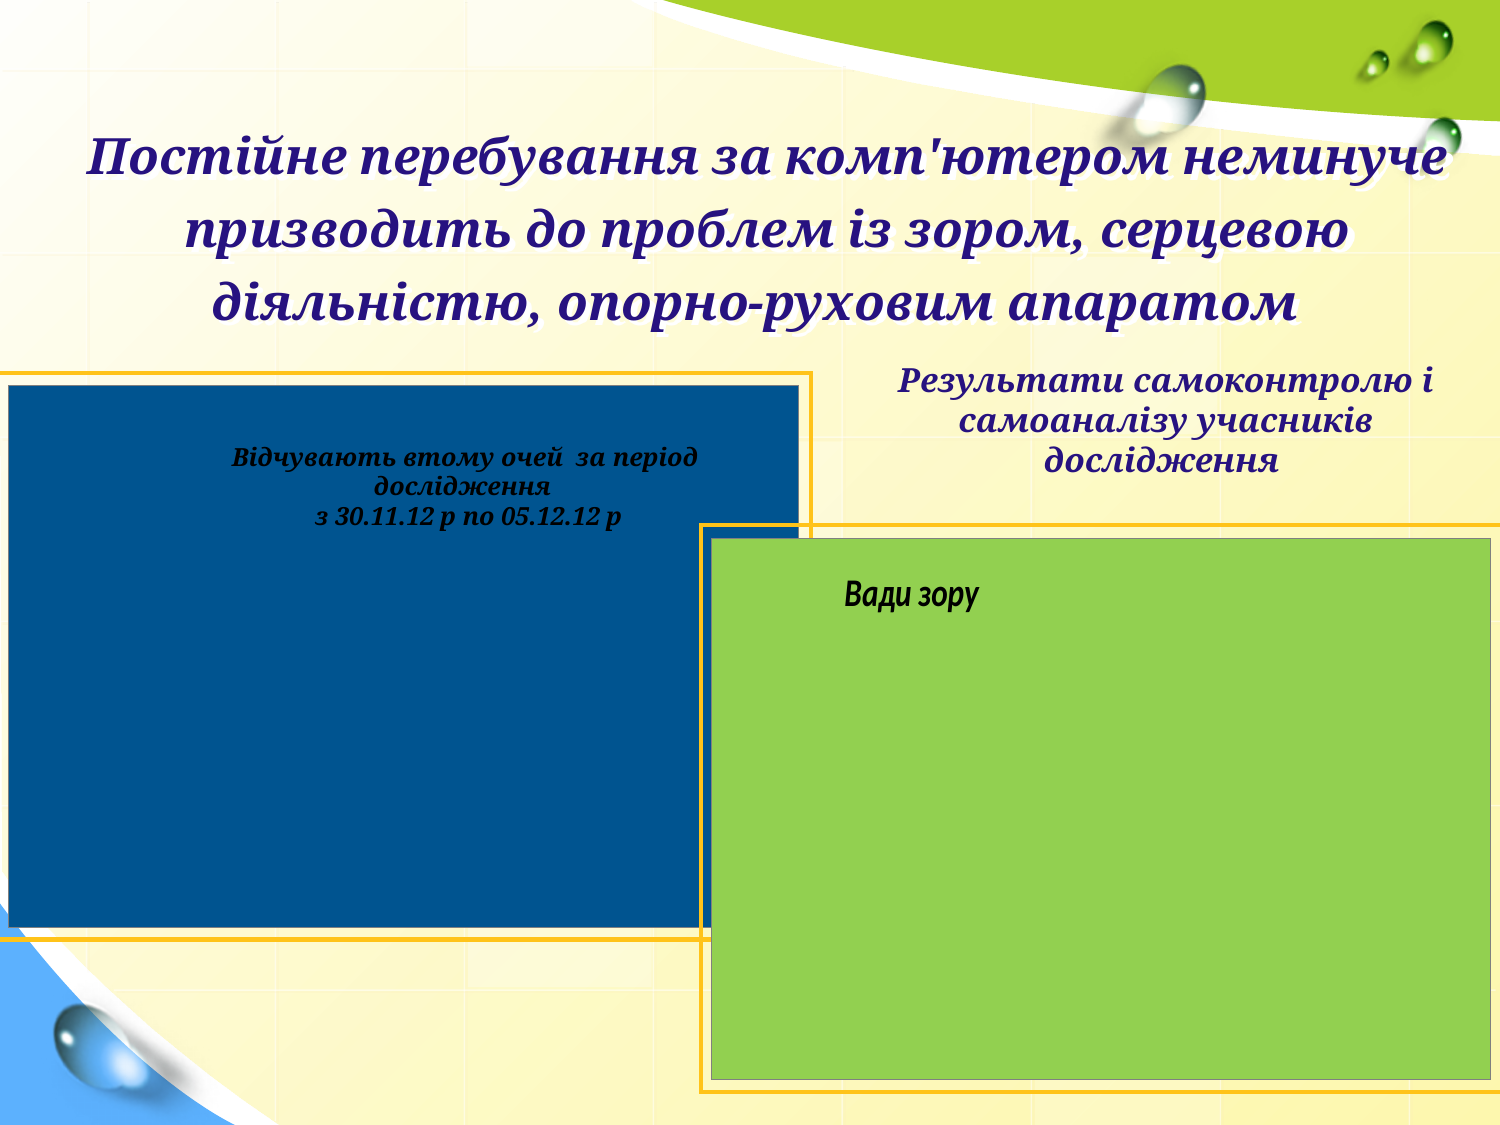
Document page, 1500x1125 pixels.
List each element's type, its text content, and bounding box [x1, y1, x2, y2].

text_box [0, 374, 809, 938]
title Постійне перебування за комп'ютером неминуче призводить до проблем із зором, серцевою діяльністю, опорно-руховим апаратом [34, 116, 1500, 399]
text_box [702, 527, 1500, 1090]
text_box Результати самоконтролю і самоаналізу учасників дослідження [855, 351, 1477, 486]
picture [1078, 0, 1500, 116]
picture [0, 942, 230, 1125]
